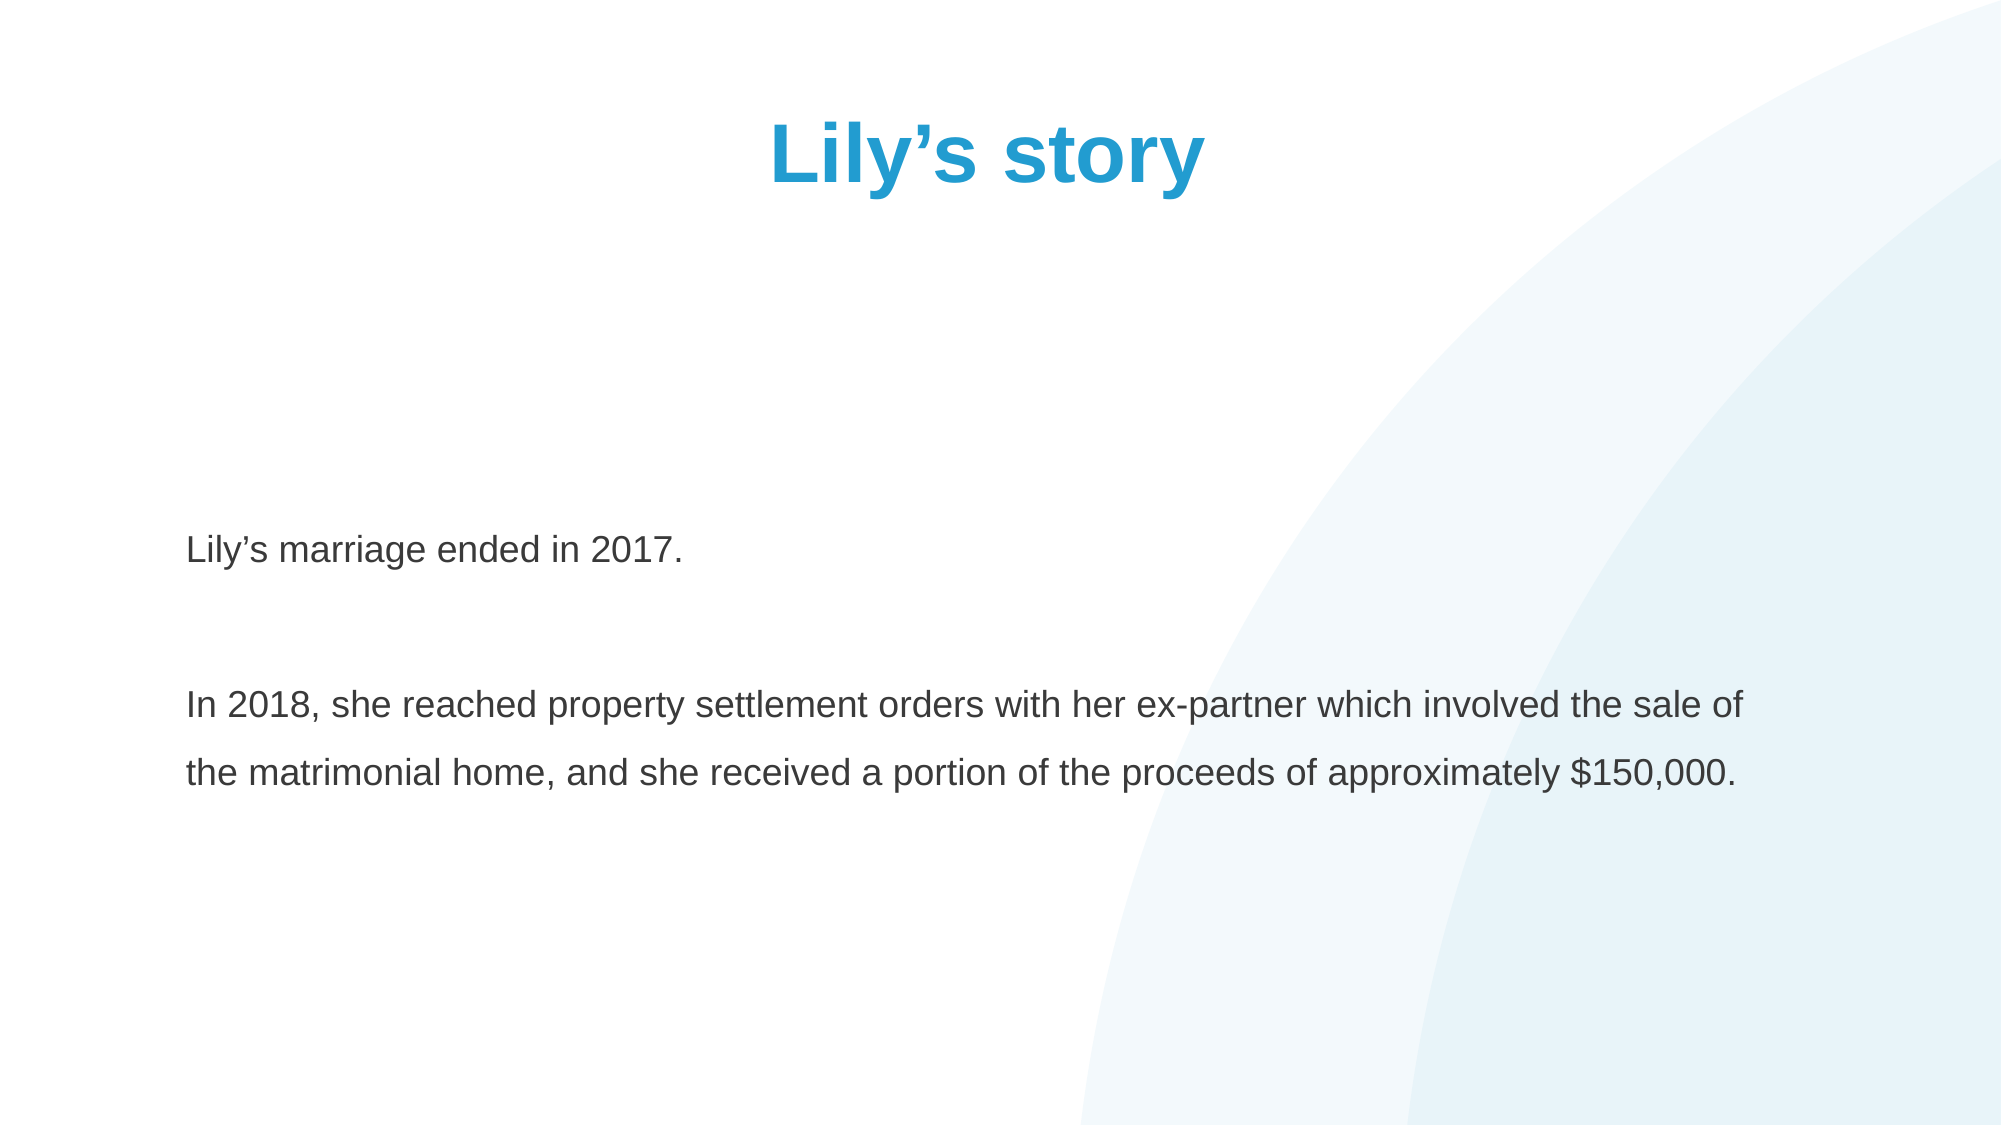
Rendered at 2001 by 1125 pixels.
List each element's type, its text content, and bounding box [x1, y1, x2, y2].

list Lily’s marriage ended in 2017. In 2018, she reached property settlement orders with her ex-partner which involved the sale of the matrimonial home, and she received a portion of the proceeds of approximately $150,000. [170, 286, 1808, 1009]
title Lily’s story [51, 103, 1924, 287]
